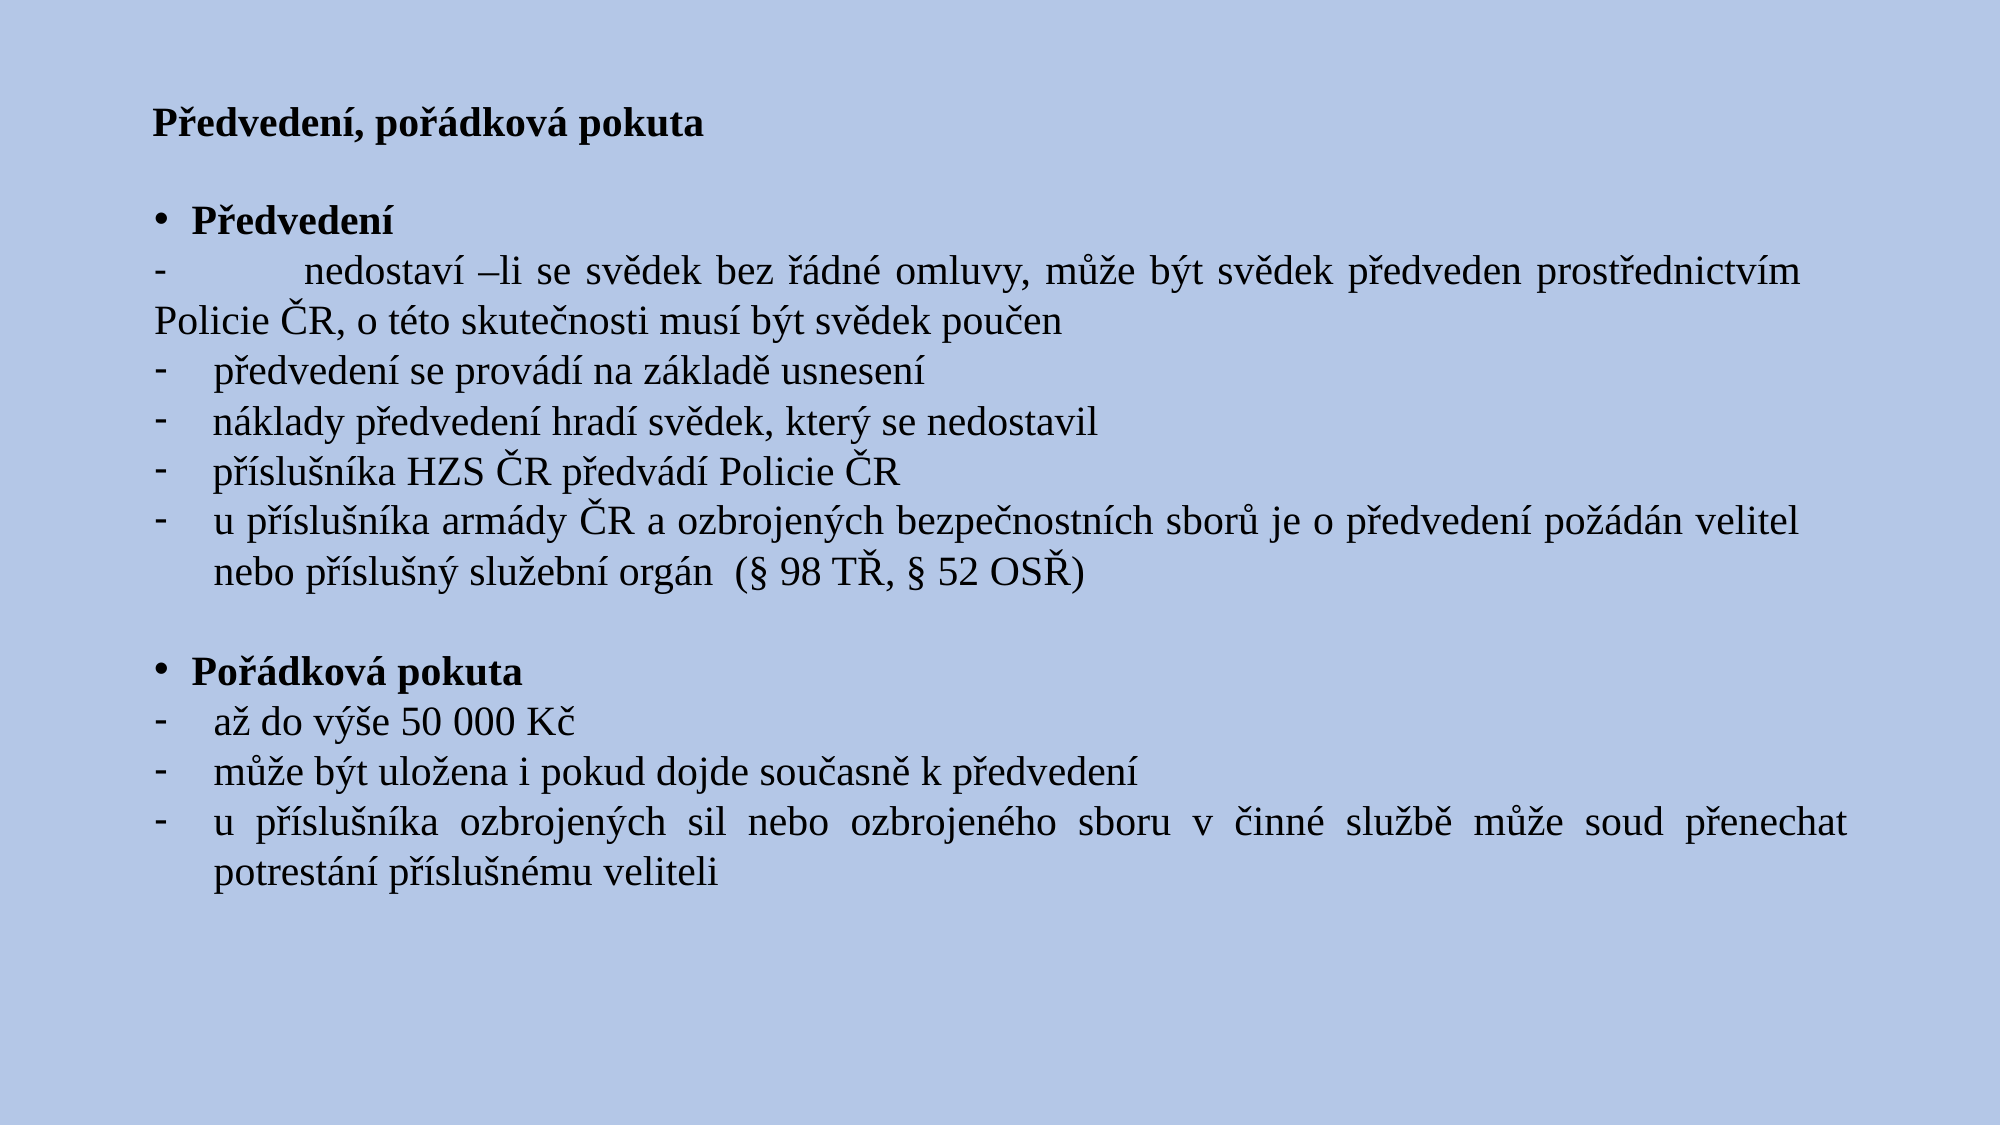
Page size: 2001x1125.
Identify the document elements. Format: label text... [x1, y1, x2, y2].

list Předvedení - nedostaví –li se svědek bez řádné omluvy, může být svědek předveden prostřednictvím Policie ČR, o této skutečnosti musí být svědek poučen předvedení se provádí na základě usnesení náklady předvedení hradí svědek, který se nedostavil příslušníka HZS ČR předvádí Policie ČR u příslušníka armády ČR a ozbrojených bezpečnostních sborů je o předvedení požádán velitel nebo příslušný služební orgán (§ 98 TŘ, § 52 OSŘ) Pořádková pokuta až do výše 50 000 Kč může být uložena i pokud dojde současně k předvedení u příslušníka ozbrojených sil nebo ozbrojeného sboru v činné službě může soud přenechat potrestání příslušnému veliteli [139, 185, 1865, 1014]
title Předvedení, pořádková pokuta [137, 59, 1863, 186]
